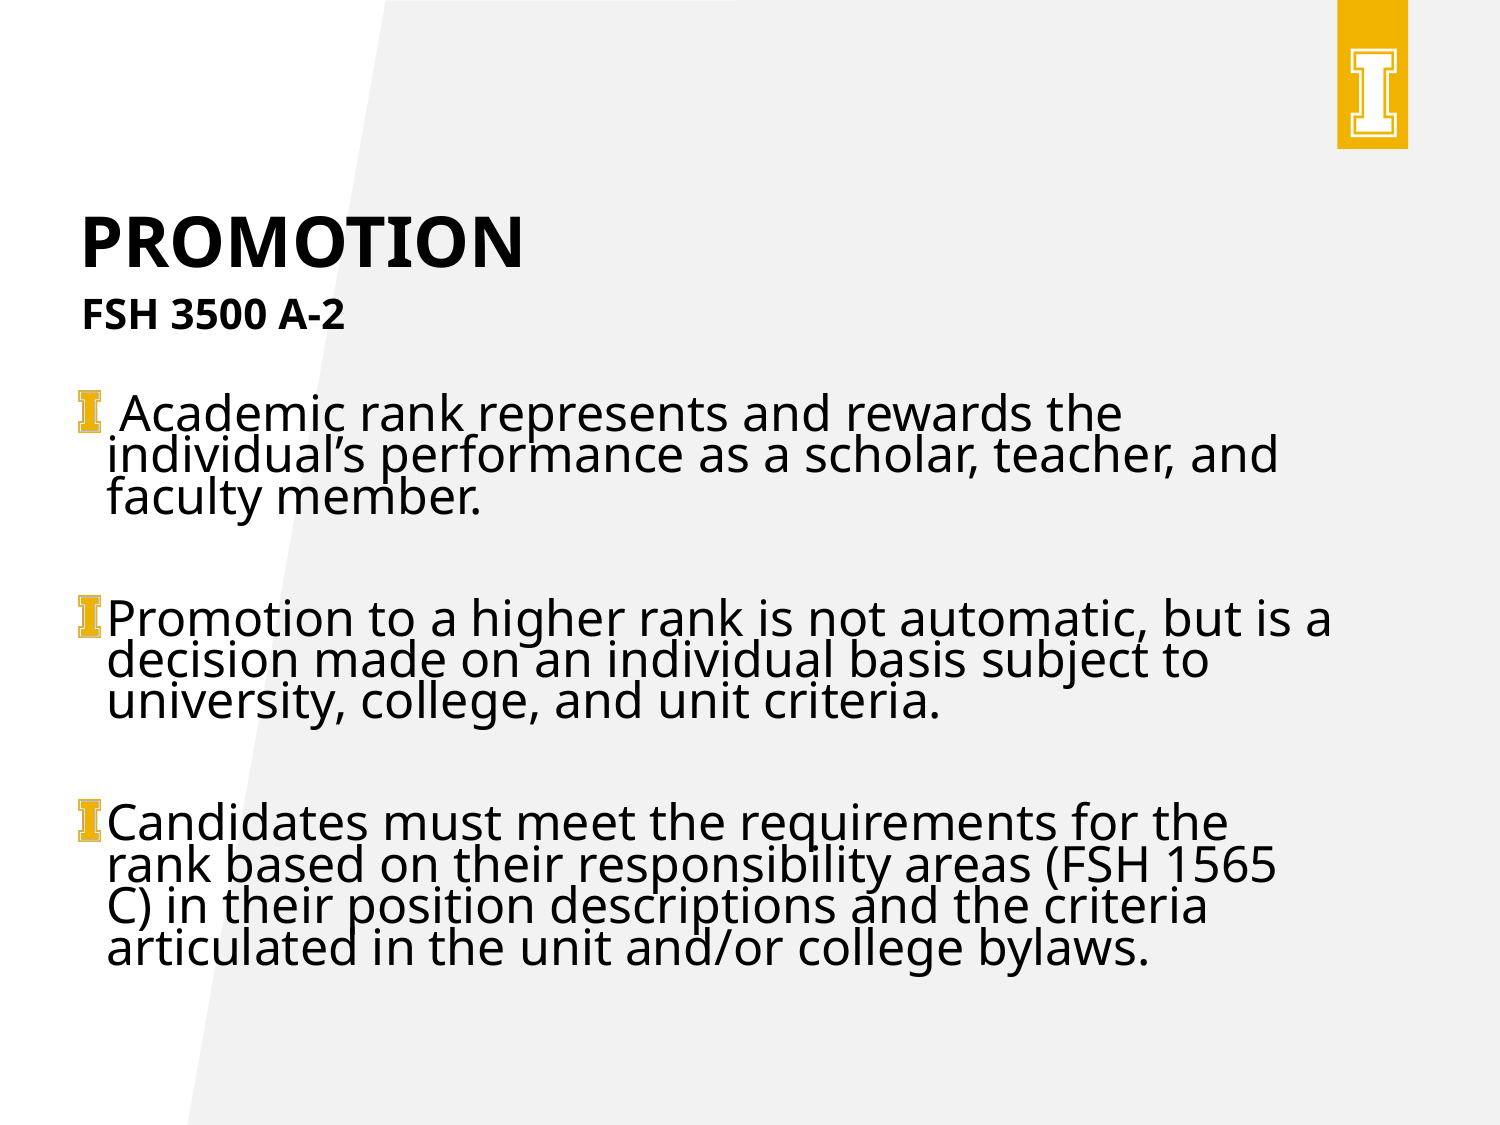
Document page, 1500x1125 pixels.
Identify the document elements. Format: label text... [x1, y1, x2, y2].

title Promotion [79, 206, 1374, 283]
picture [78, 595, 101, 638]
list FSH 3500 A-2 [81, 287, 1038, 339]
list Academic rank represents and rewards the individual’s performance as a scholar, teacher, and faculty member. Promotion to a higher rank is not automatic, but is a decision made on an individual basis subject to university, college, and unit criteria. Candidates must meet the requirements for the rank based on their responsibility areas (FSH 1565 C) in their position descriptions and the criteria articulated in the unit and/or college bylaws. [78, 399, 1338, 940]
picture [78, 390, 101, 433]
picture [78, 799, 101, 842]
